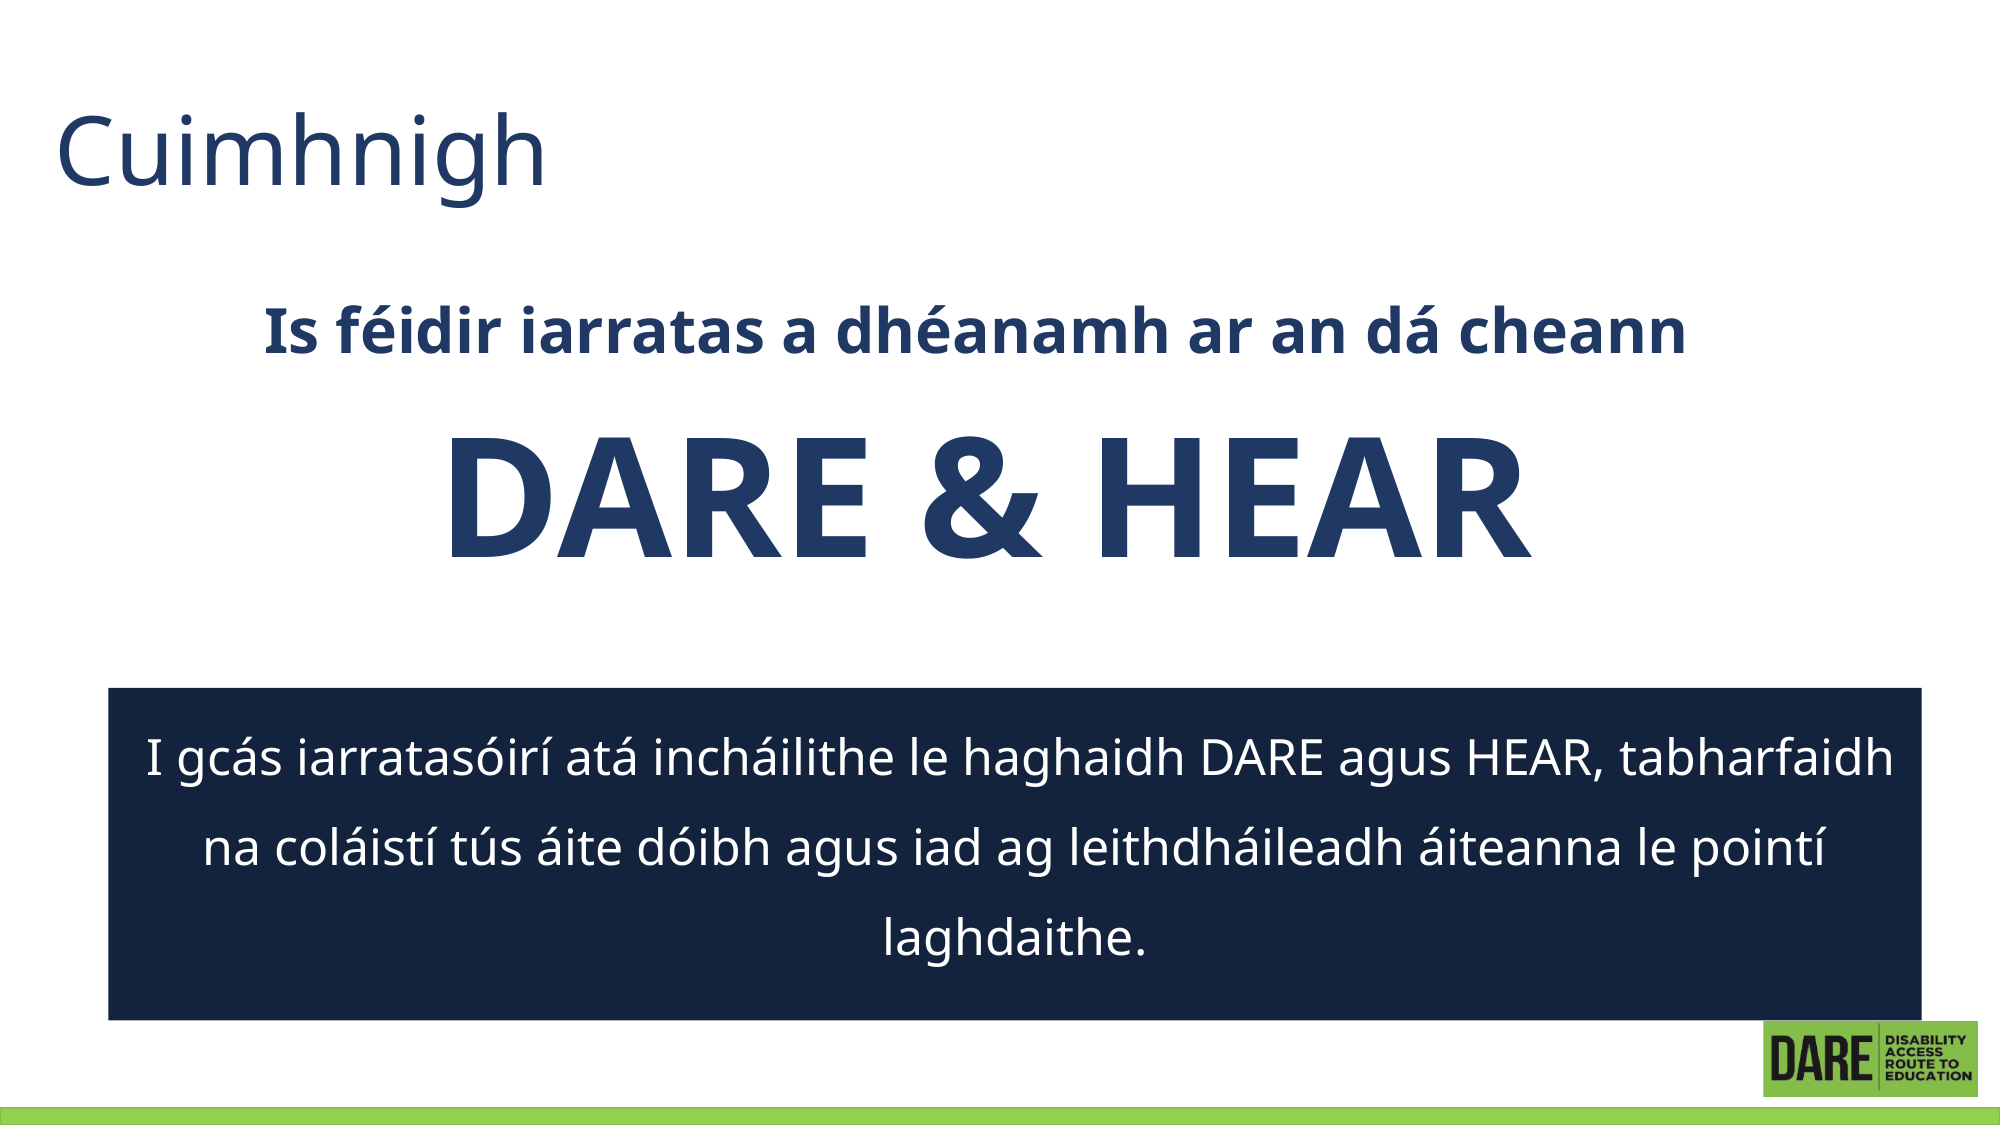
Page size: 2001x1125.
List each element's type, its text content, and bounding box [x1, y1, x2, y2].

text_box Cuimhnigh [40, 24, 566, 213]
text_box [0, 1107, 2000, 1125]
picture [1763, 1021, 1979, 1097]
text_box I gcás iarratasóirí atá incháilithe le haghaidh DARE agus HEAR, tabharfaidh na coláistí tús áite dóibh agus iad ag leithdháileadh áiteanna le pointí laghdaithe. [108, 687, 1922, 1021]
text_box Is féidir iarratas a dhéanamh ar an dá cheann DARE & HEAR [191, 283, 1780, 598]
